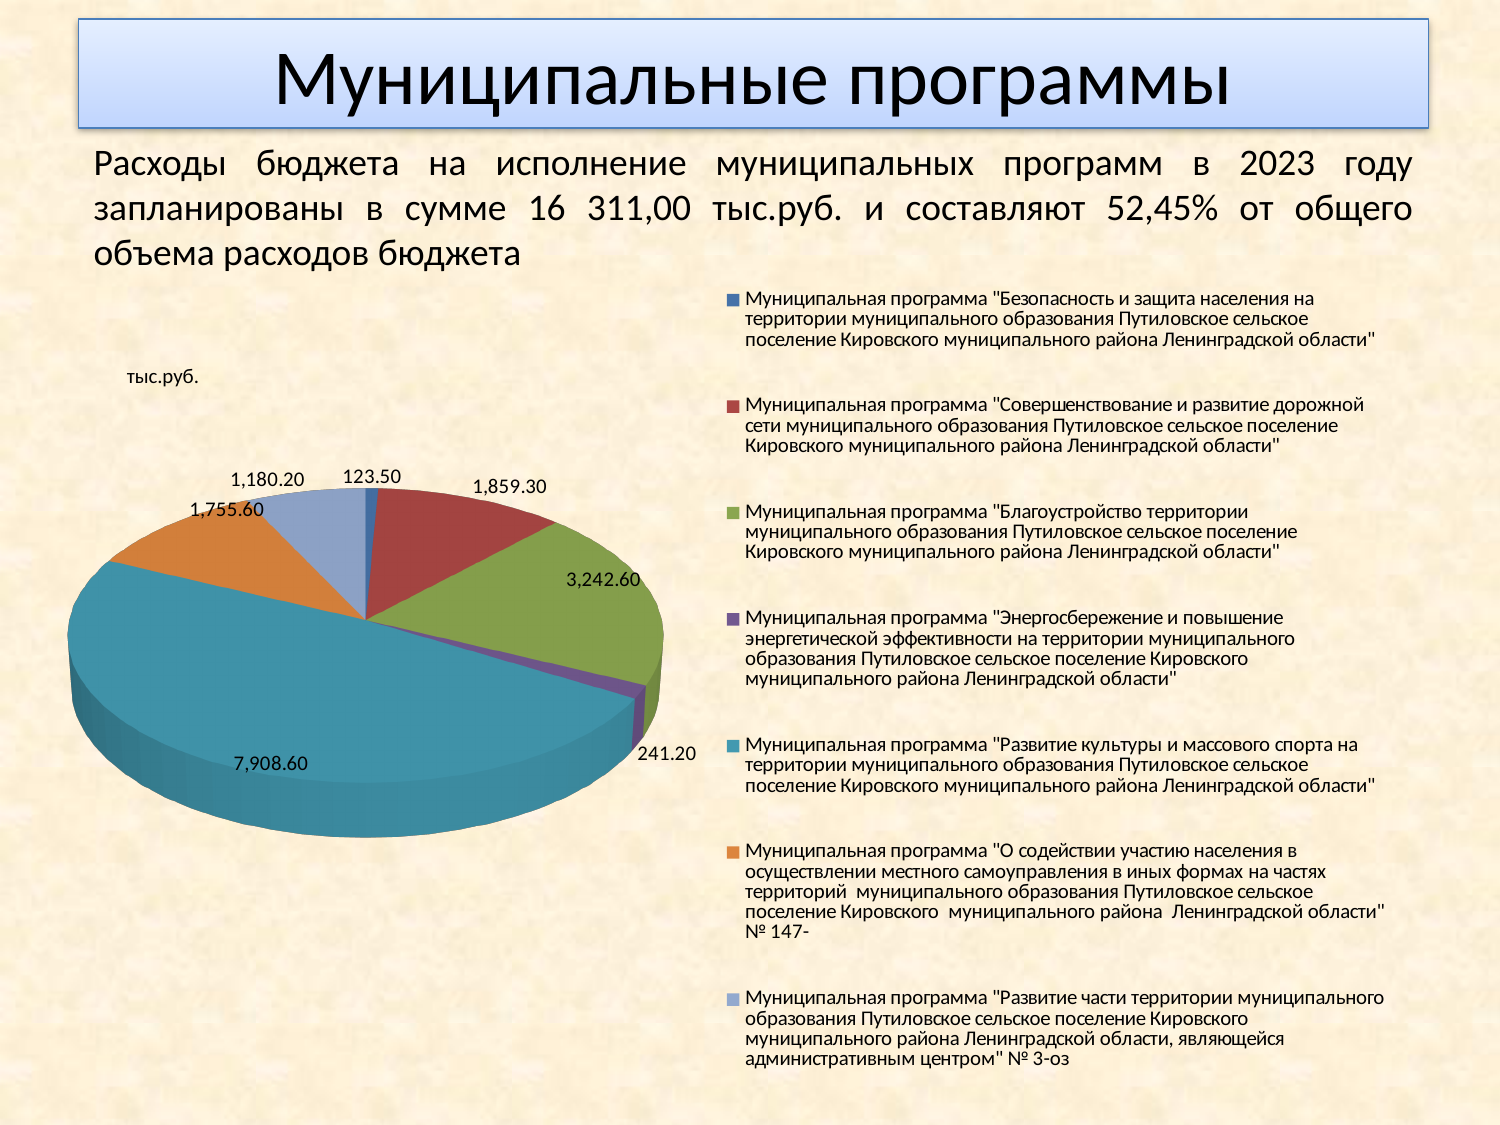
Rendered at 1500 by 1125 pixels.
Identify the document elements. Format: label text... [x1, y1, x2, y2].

text_box Расходы бюджета на исполнение муниципальных программ в 2023 году запланированы в сумме 16 311,00 тыс.руб. и составляют 52,45% от общего объема расходов бюджета [78, 130, 1429, 205]
picture [0, 0, 1500, 1125]
text_box Муниципальные программы [78, 18, 1429, 129]
chart [20, 206, 1500, 1125]
